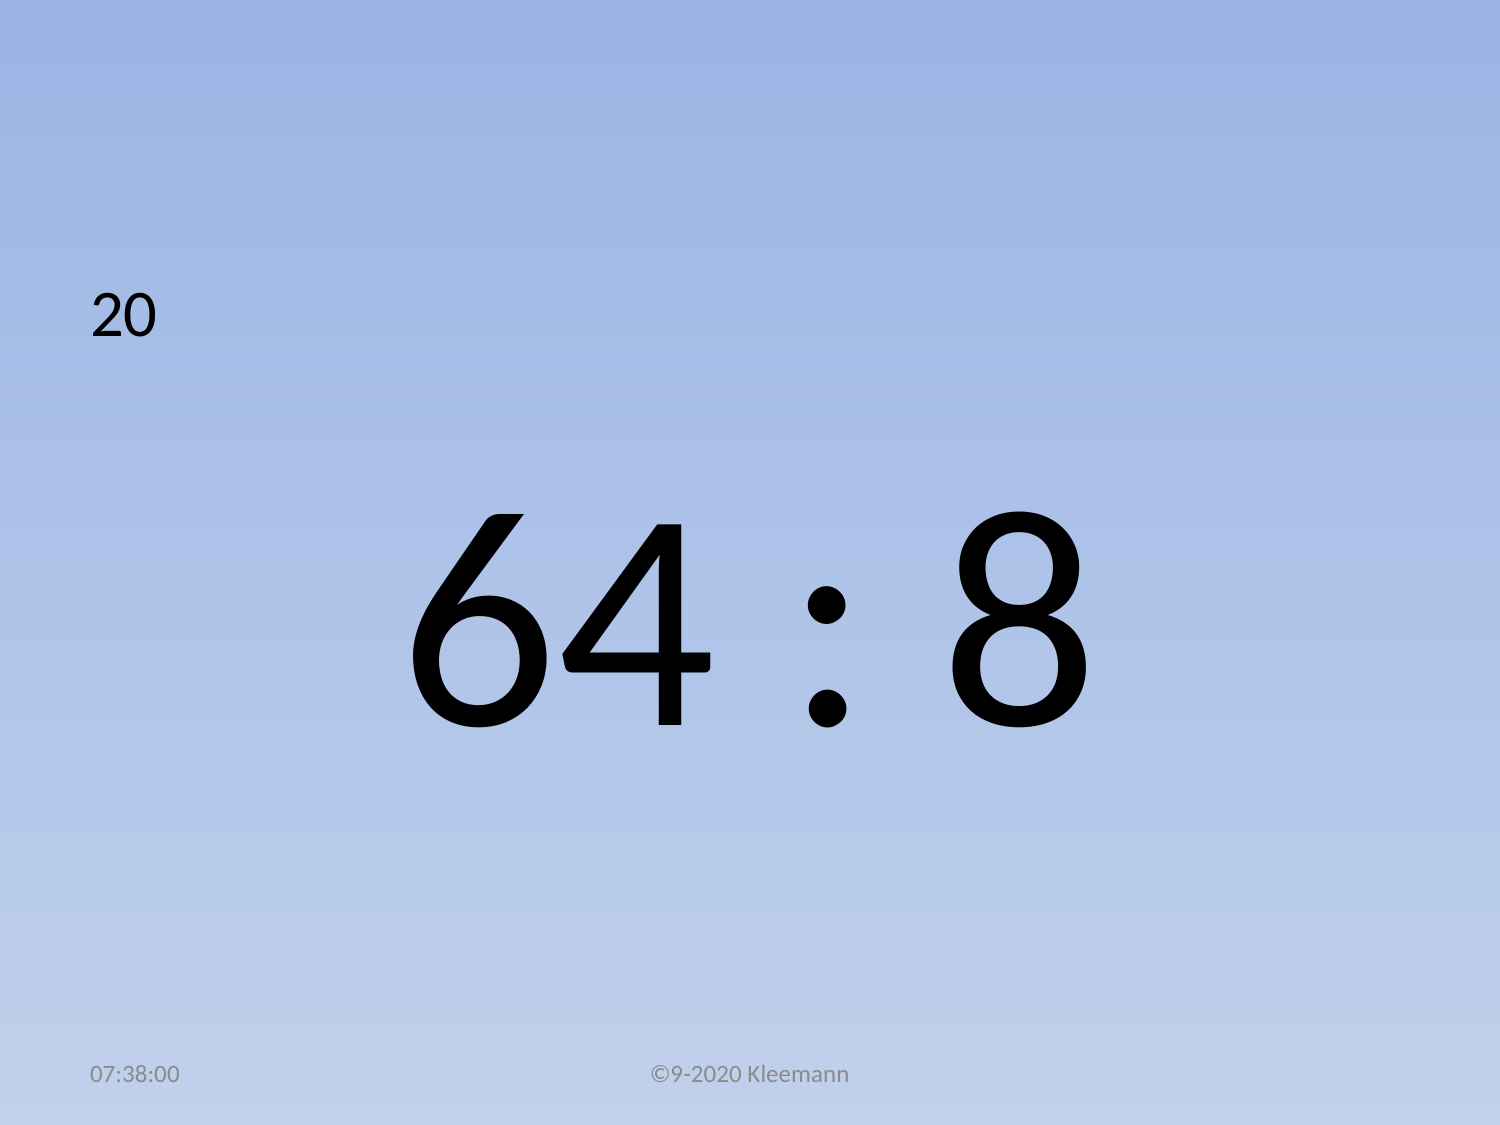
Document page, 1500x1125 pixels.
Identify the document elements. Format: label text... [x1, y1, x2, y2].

footer ©9-2020 Kleemann [512, 1042, 988, 1103]
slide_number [75, 1042, 425, 1103]
list 20 64 : 8 [75, 262, 1425, 1005]
